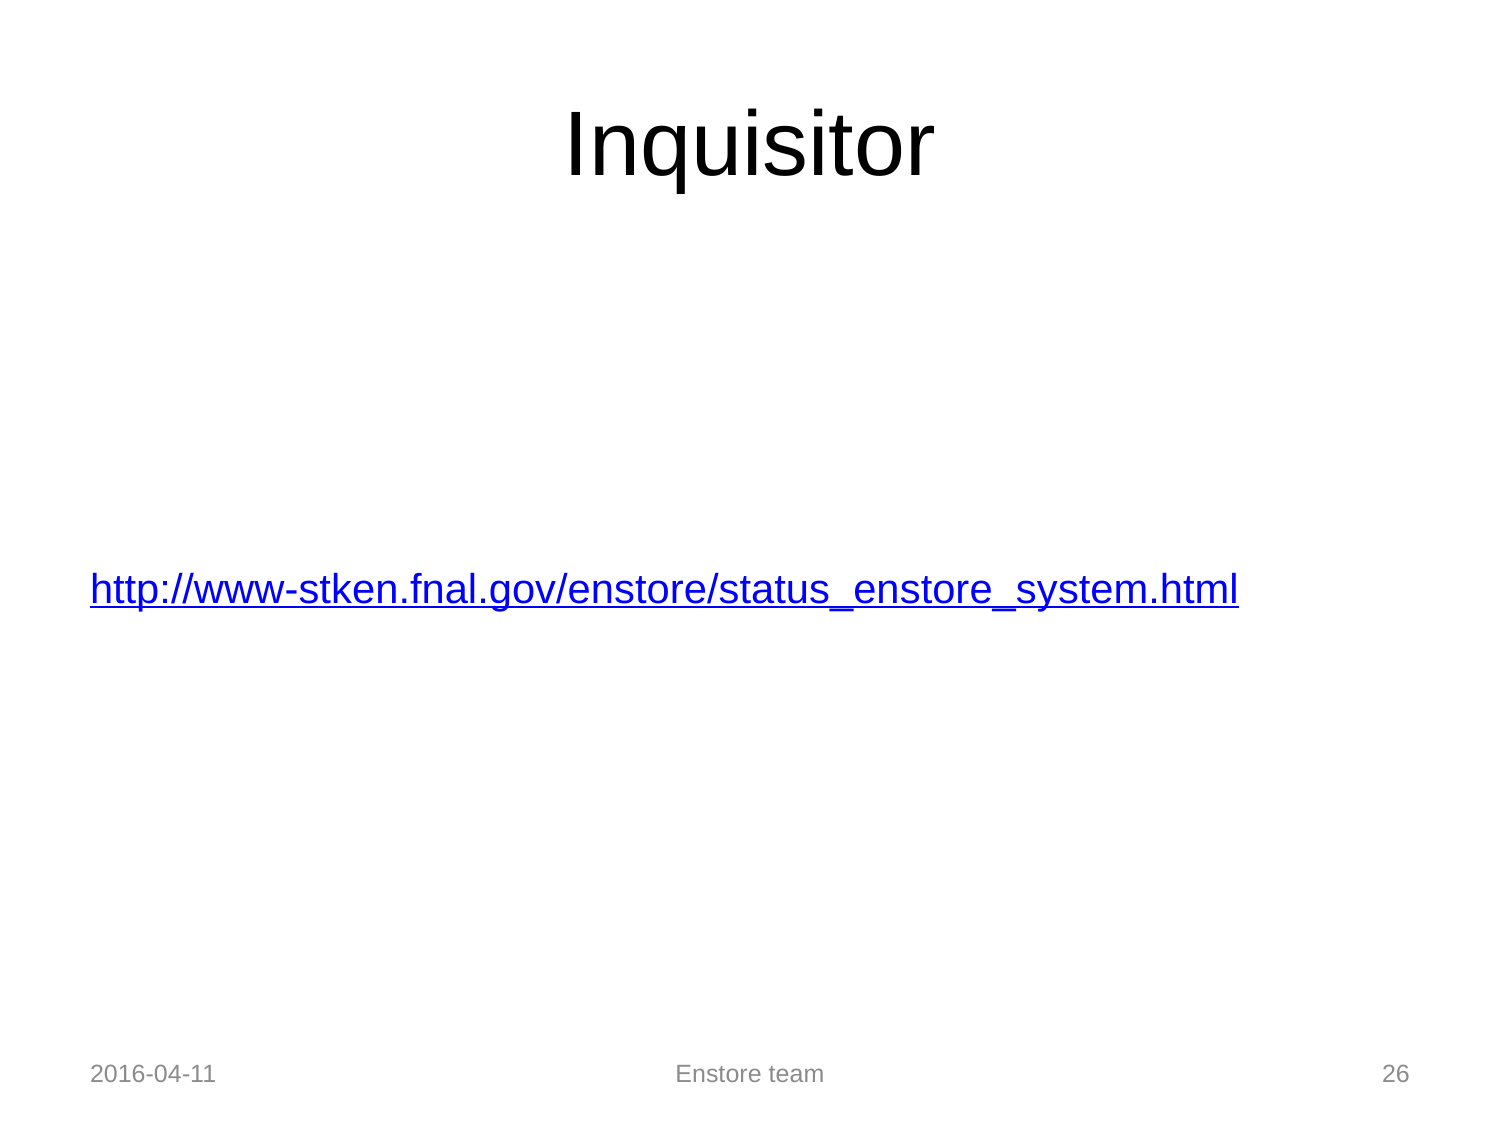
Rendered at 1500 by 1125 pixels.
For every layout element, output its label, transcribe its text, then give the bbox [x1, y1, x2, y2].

footer Enstore team [512, 1042, 988, 1103]
title Inquisitor [75, 45, 1425, 233]
list http://www-stken.fnal.gov/enstore/status_enstore_system.html [75, 262, 1425, 1005]
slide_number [75, 1042, 425, 1103]
slide_number 26 [1074, 1042, 1425, 1103]
